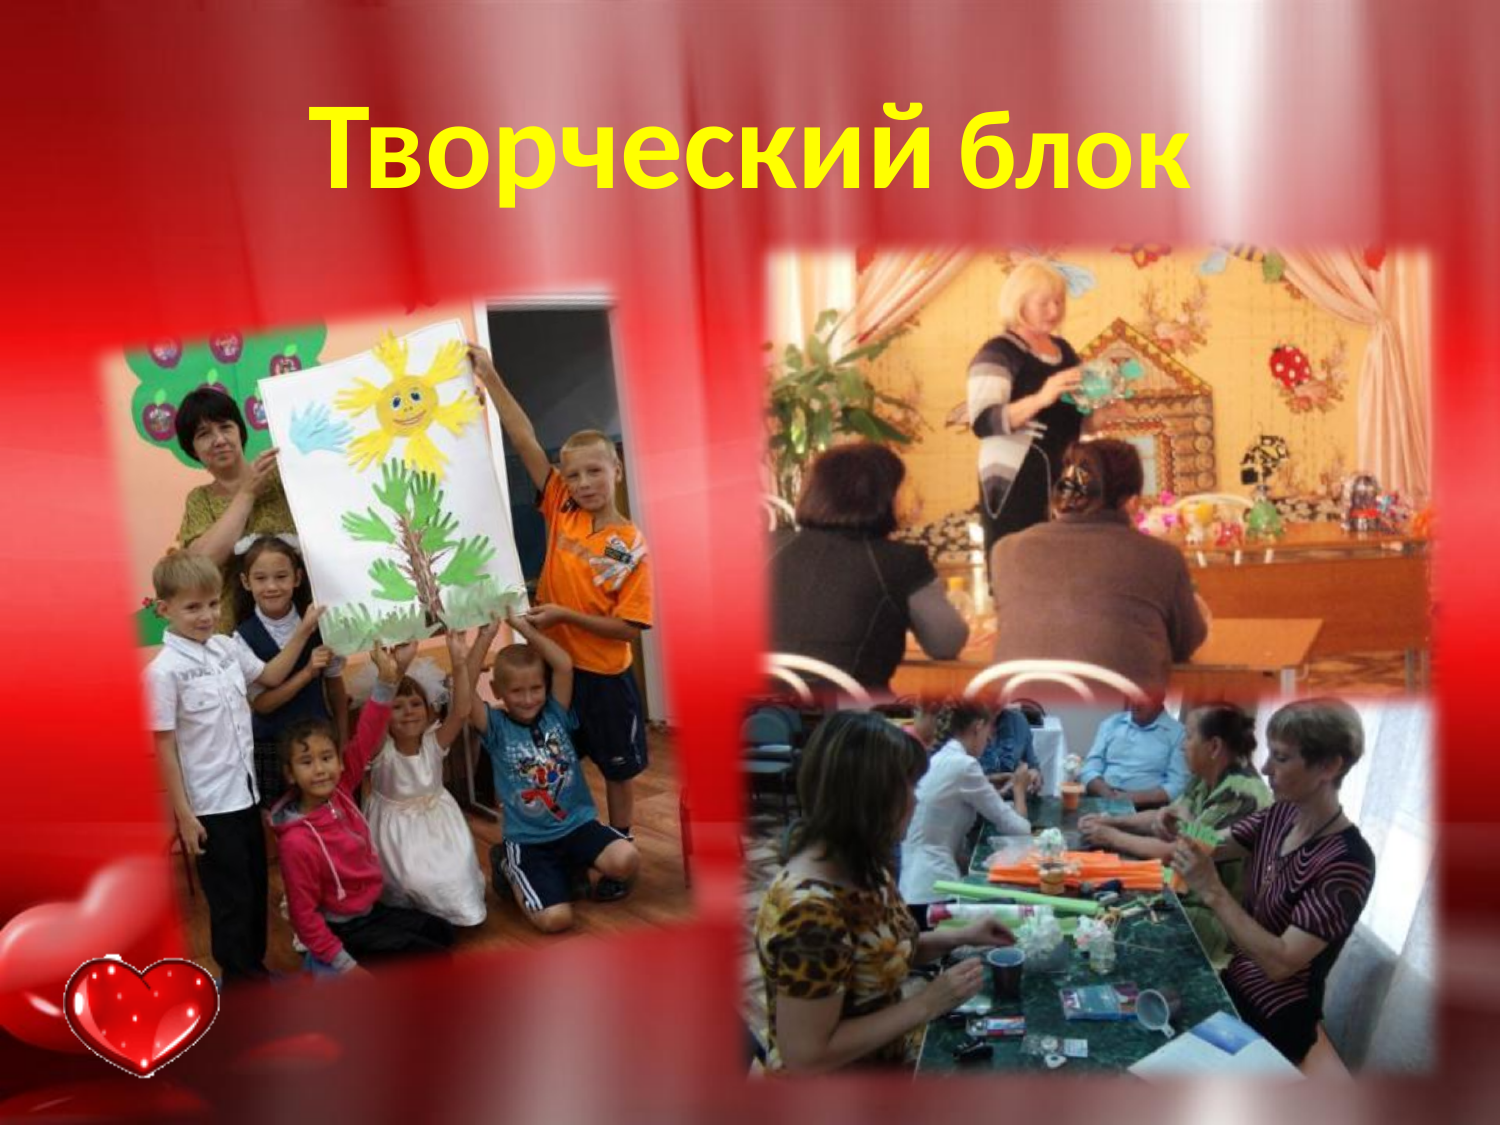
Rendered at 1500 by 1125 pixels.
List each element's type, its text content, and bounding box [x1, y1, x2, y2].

picture [0, 0, 1500, 1125]
title Творческий блок [74, 44, 1426, 233]
